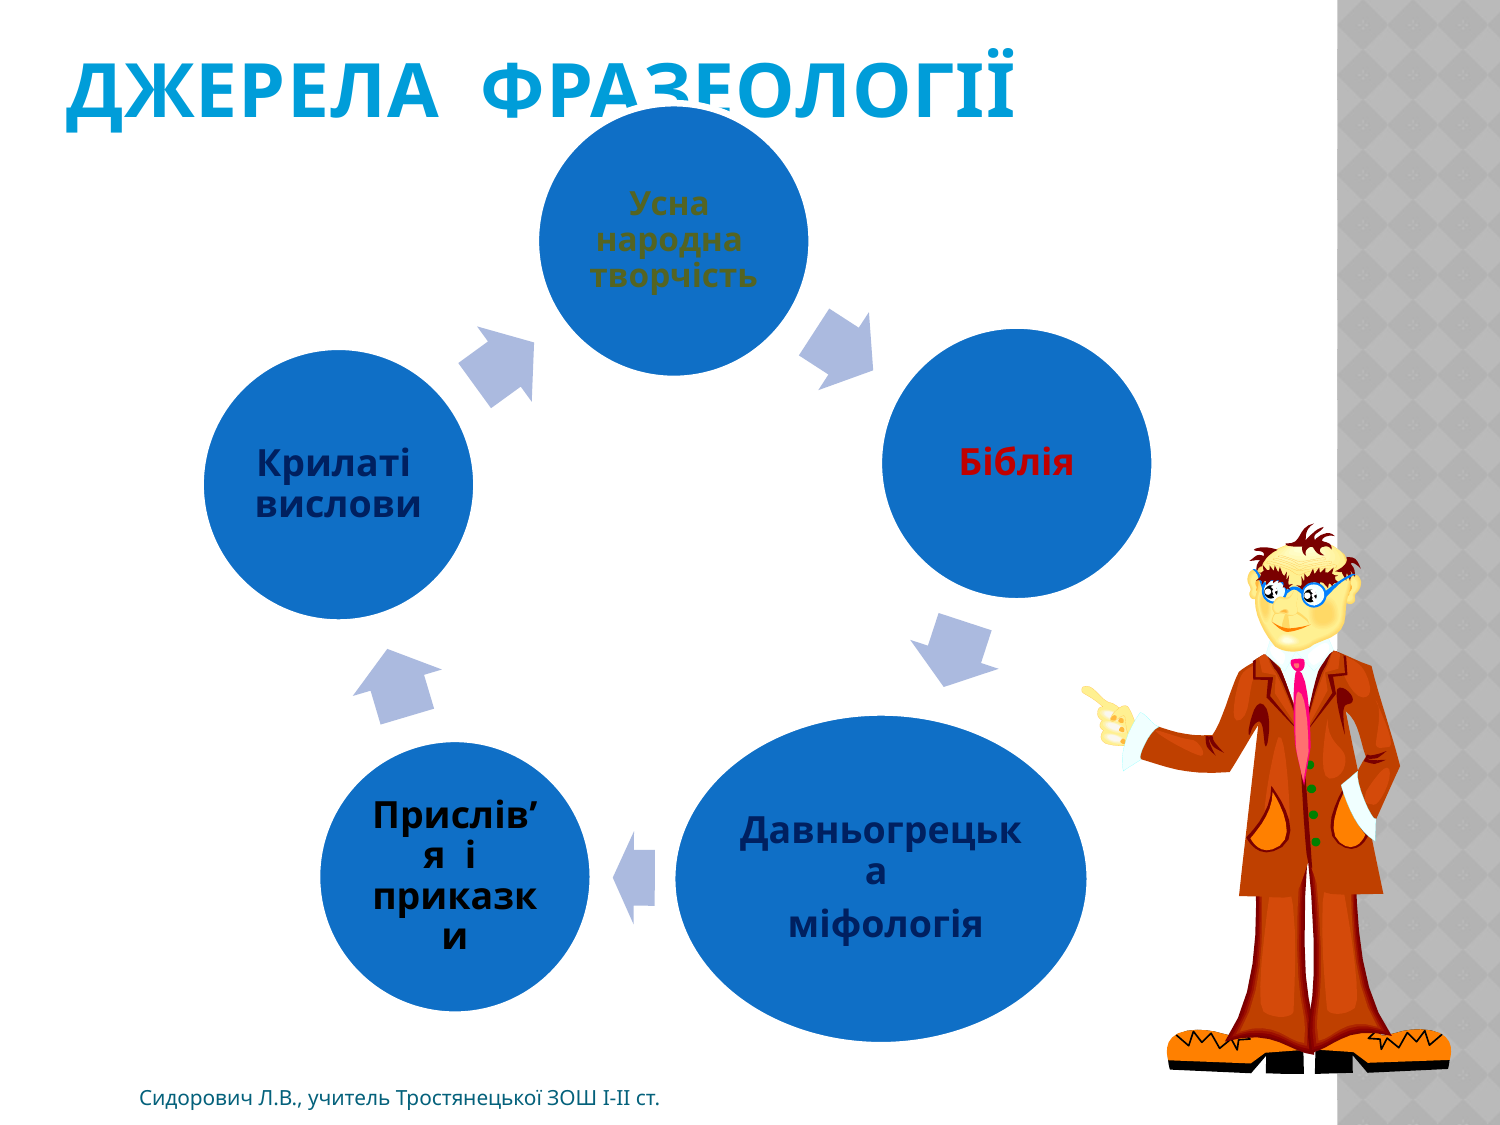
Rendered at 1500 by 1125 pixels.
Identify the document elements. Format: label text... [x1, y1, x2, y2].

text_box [58, 116, 1290, 1032]
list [1077, 515, 1465, 1075]
title ДЖЕРЕЛА ФРАЗЕОЛОГІЇ [58, 35, 1247, 115]
footer Сидорович Л.В., учитель Тростянецької ЗОШ І-ІІ ст. [75, 1075, 675, 1114]
